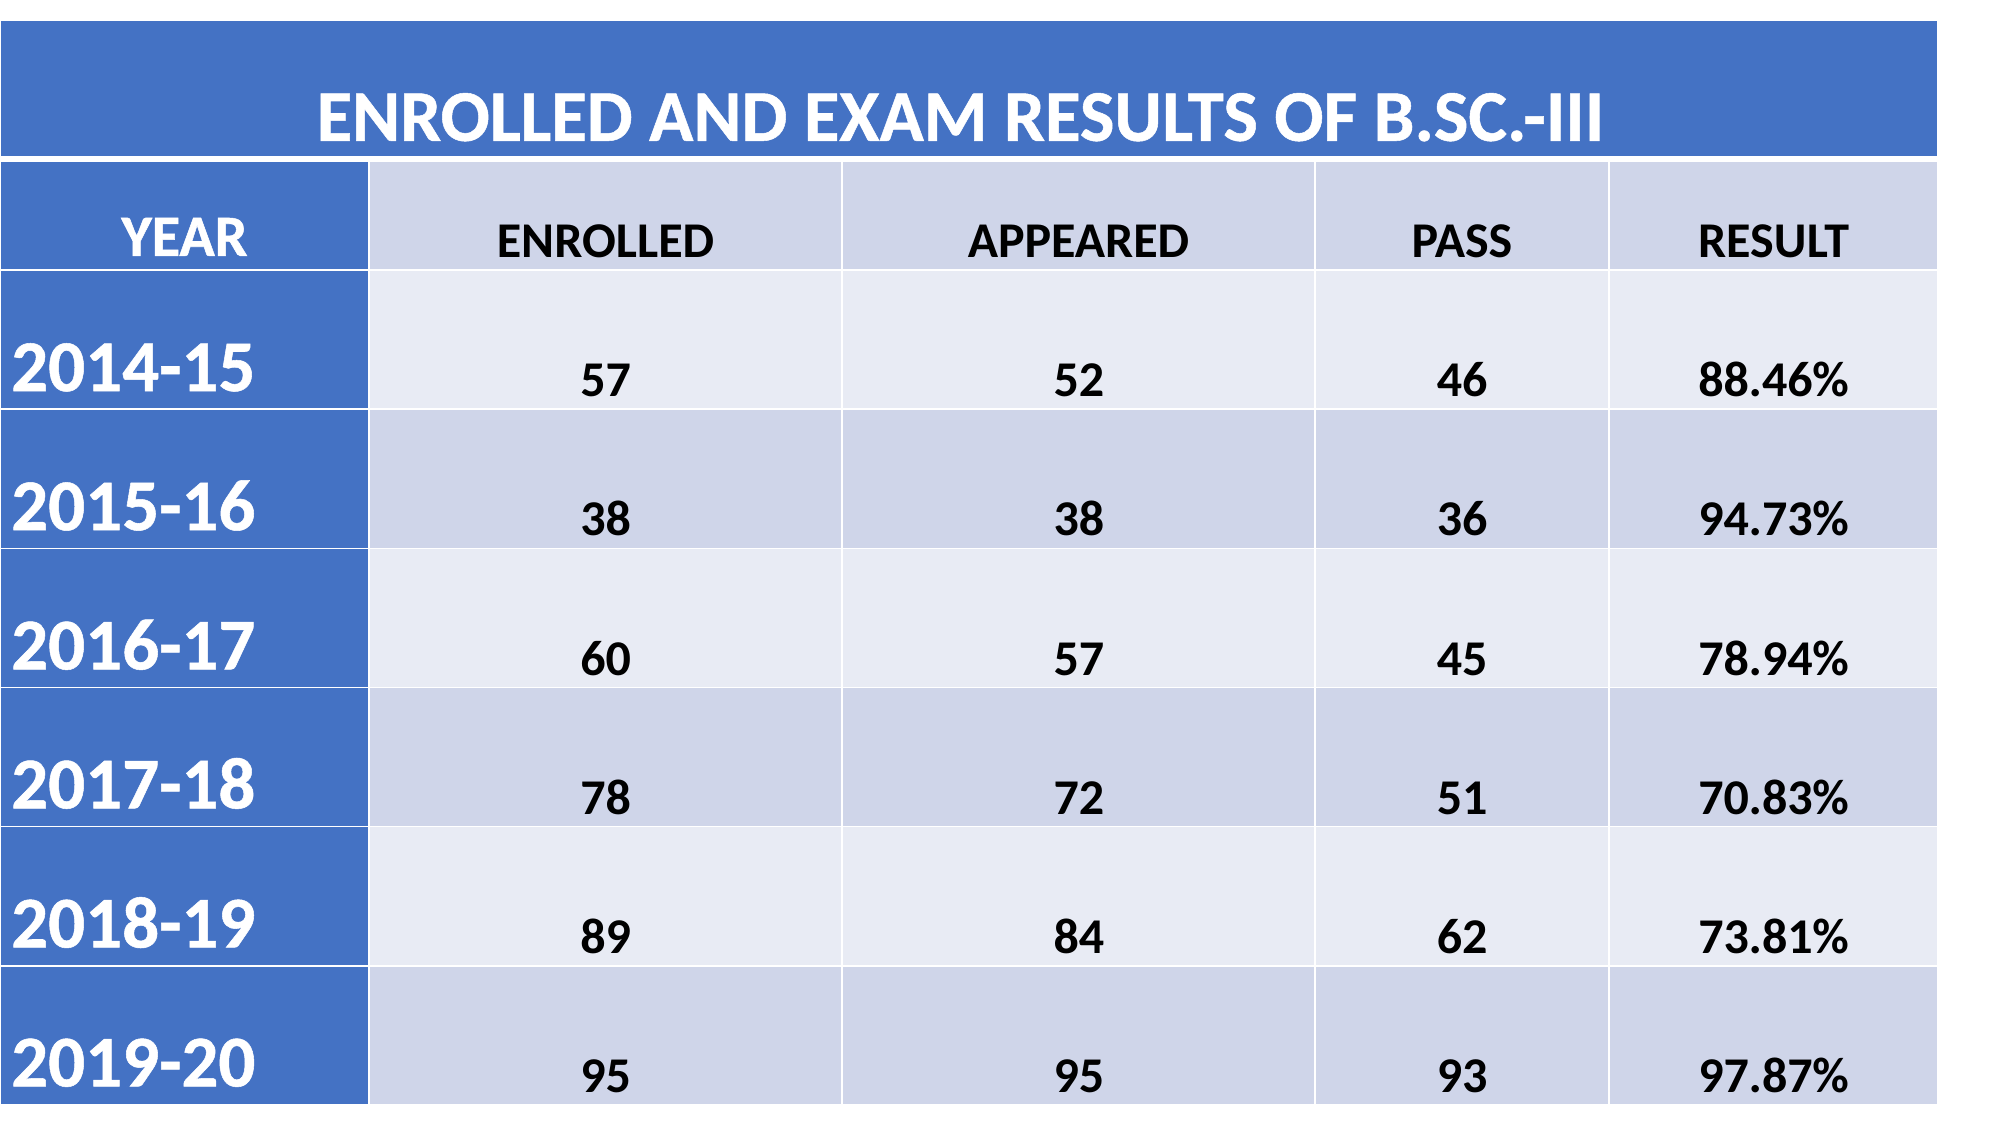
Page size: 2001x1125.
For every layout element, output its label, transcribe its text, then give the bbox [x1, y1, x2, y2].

table_cell 89 [370, 827, 841, 965]
table_cell 73.81% [1610, 827, 1937, 965]
table_cell 72 [843, 688, 1314, 826]
table_cell 51 [1316, 688, 1608, 826]
table_cell RESULT [1610, 162, 1937, 269]
table_cell 46 [1316, 271, 1608, 408]
table_cell 38 [843, 410, 1314, 548]
table_cell 57 [843, 549, 1314, 687]
table_cell 93 [1316, 967, 1608, 1104]
table_cell 84 [843, 827, 1314, 965]
table_cell 94.73% [1610, 410, 1937, 548]
table_cell 2018-19 [1, 827, 368, 965]
table_cell 2015-16 [1, 410, 368, 548]
table_cell 60 [370, 549, 841, 687]
table_cell PASS [1316, 162, 1608, 269]
table_cell 2019-20 [1, 967, 368, 1104]
table_cell 45 [1316, 549, 1608, 687]
table_cell 97.87% [1610, 967, 1937, 1104]
table_cell 38 [370, 410, 841, 548]
table_cell 70.83% [1610, 688, 1937, 826]
table_cell 2017-18 [1, 688, 368, 826]
table_cell 62 [1316, 827, 1608, 965]
table_cell 88.46% [1610, 271, 1937, 408]
table_cell ENROLLED [370, 162, 841, 269]
table_header ENROLLED AND EXAM RESULTS OF B.SC.-III [1, 75, 1937, 156]
table_cell APPEARED [843, 162, 1314, 269]
table_cell 95 [370, 967, 841, 1104]
table_cell 57 [370, 271, 841, 408]
table_cell 2014-15 [1, 271, 368, 408]
table_cell 2016-17 [1, 549, 368, 687]
text_box [0, 0, 2000, 75]
table_cell 78.94% [1610, 549, 1937, 687]
table_cell YEAR [1, 162, 368, 269]
table_cell 78 [370, 688, 841, 826]
table_cell 36 [1316, 410, 1608, 548]
table_cell 95 [843, 967, 1314, 1104]
table_cell 52 [843, 271, 1314, 408]
